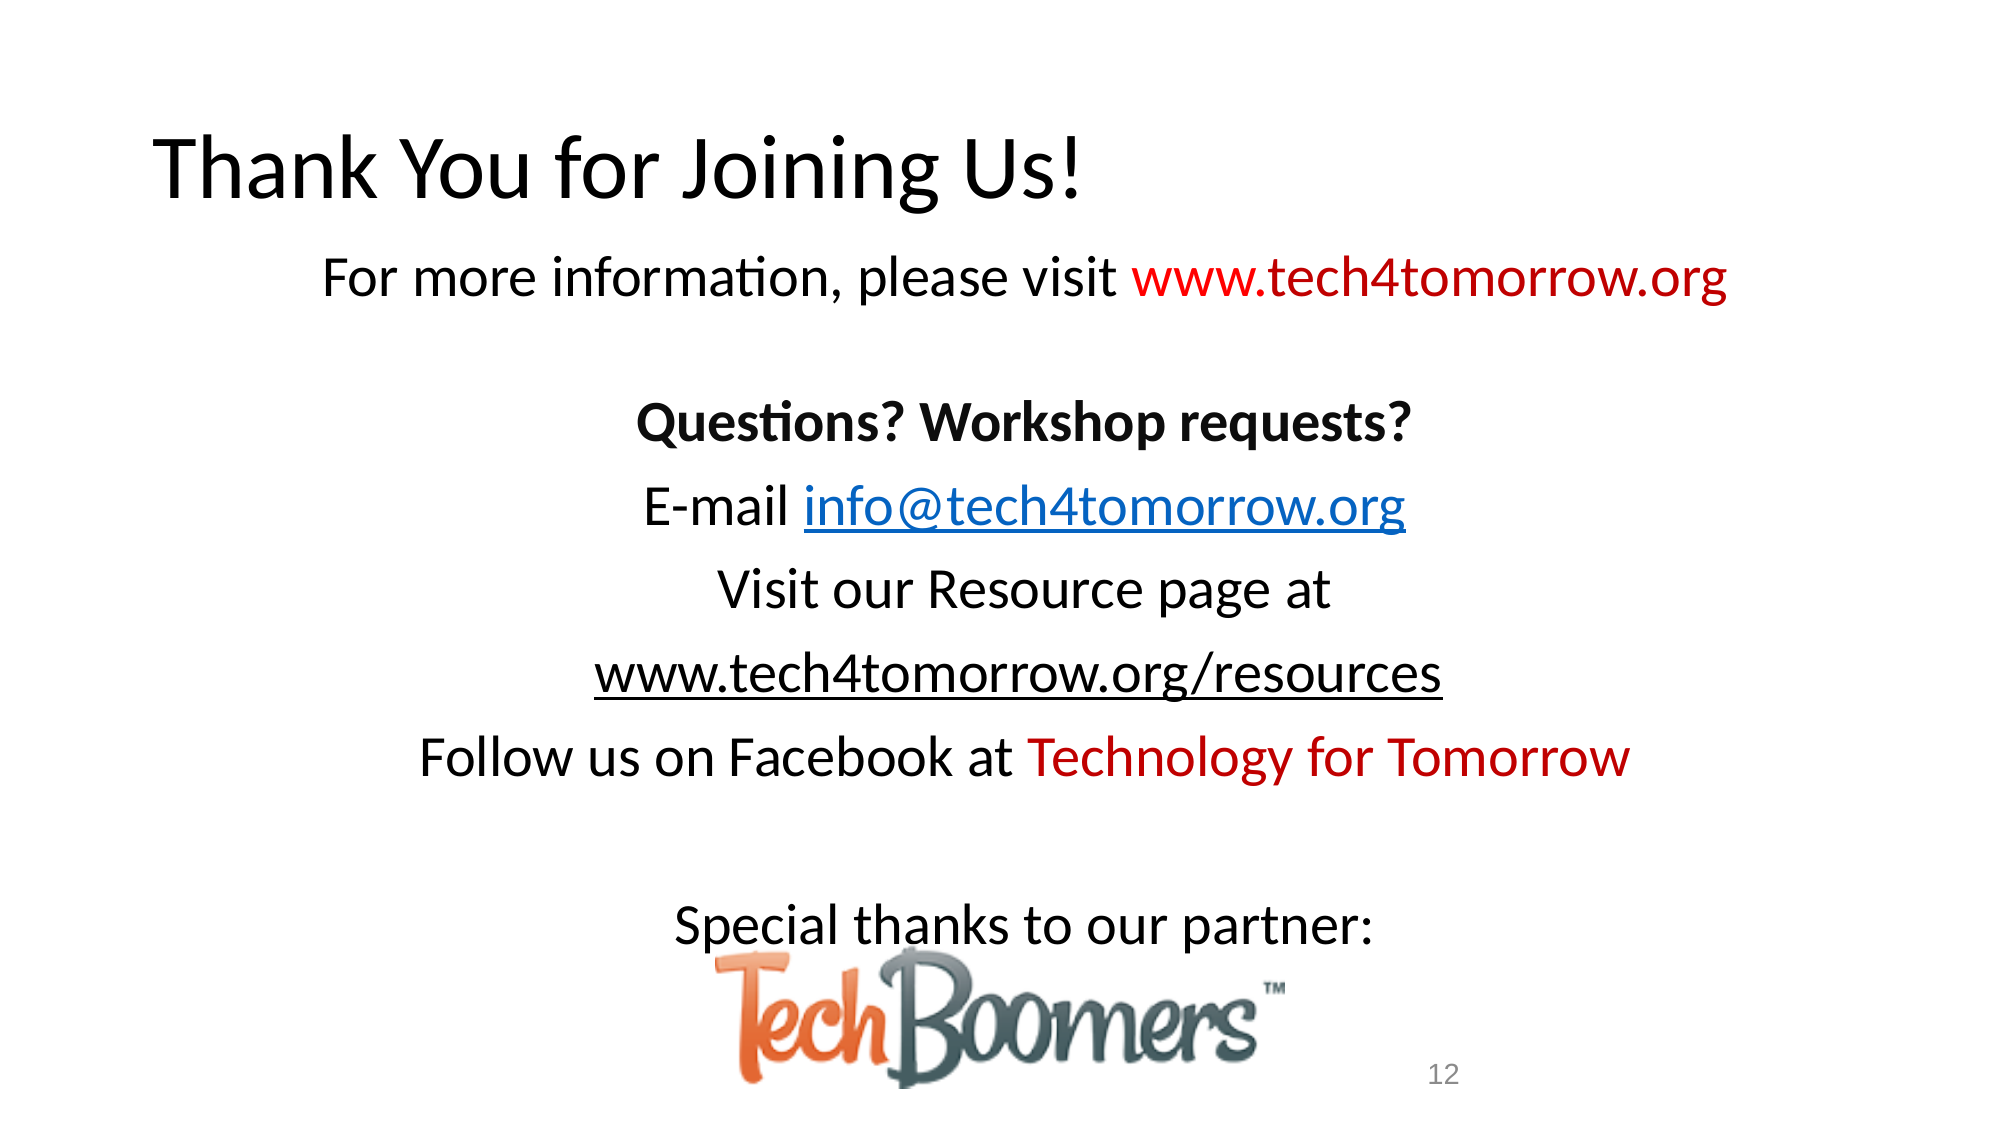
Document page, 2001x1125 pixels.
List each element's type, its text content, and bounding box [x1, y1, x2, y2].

picture [715, 944, 1285, 1089]
title Thank You for Joining Us! [137, 59, 1863, 278]
slide_number 12 [1412, 1042, 1863, 1103]
list For more information, please visit www.tech4tomorrow.org Questions? Workshop requests? E-mail info@tech4tomorrow.org Visit our Resource page at www.tech4tomorrow.org/resources Follow us on Facebook at Technology for Tomorrow Special thanks to our partner: [162, 231, 1888, 945]
